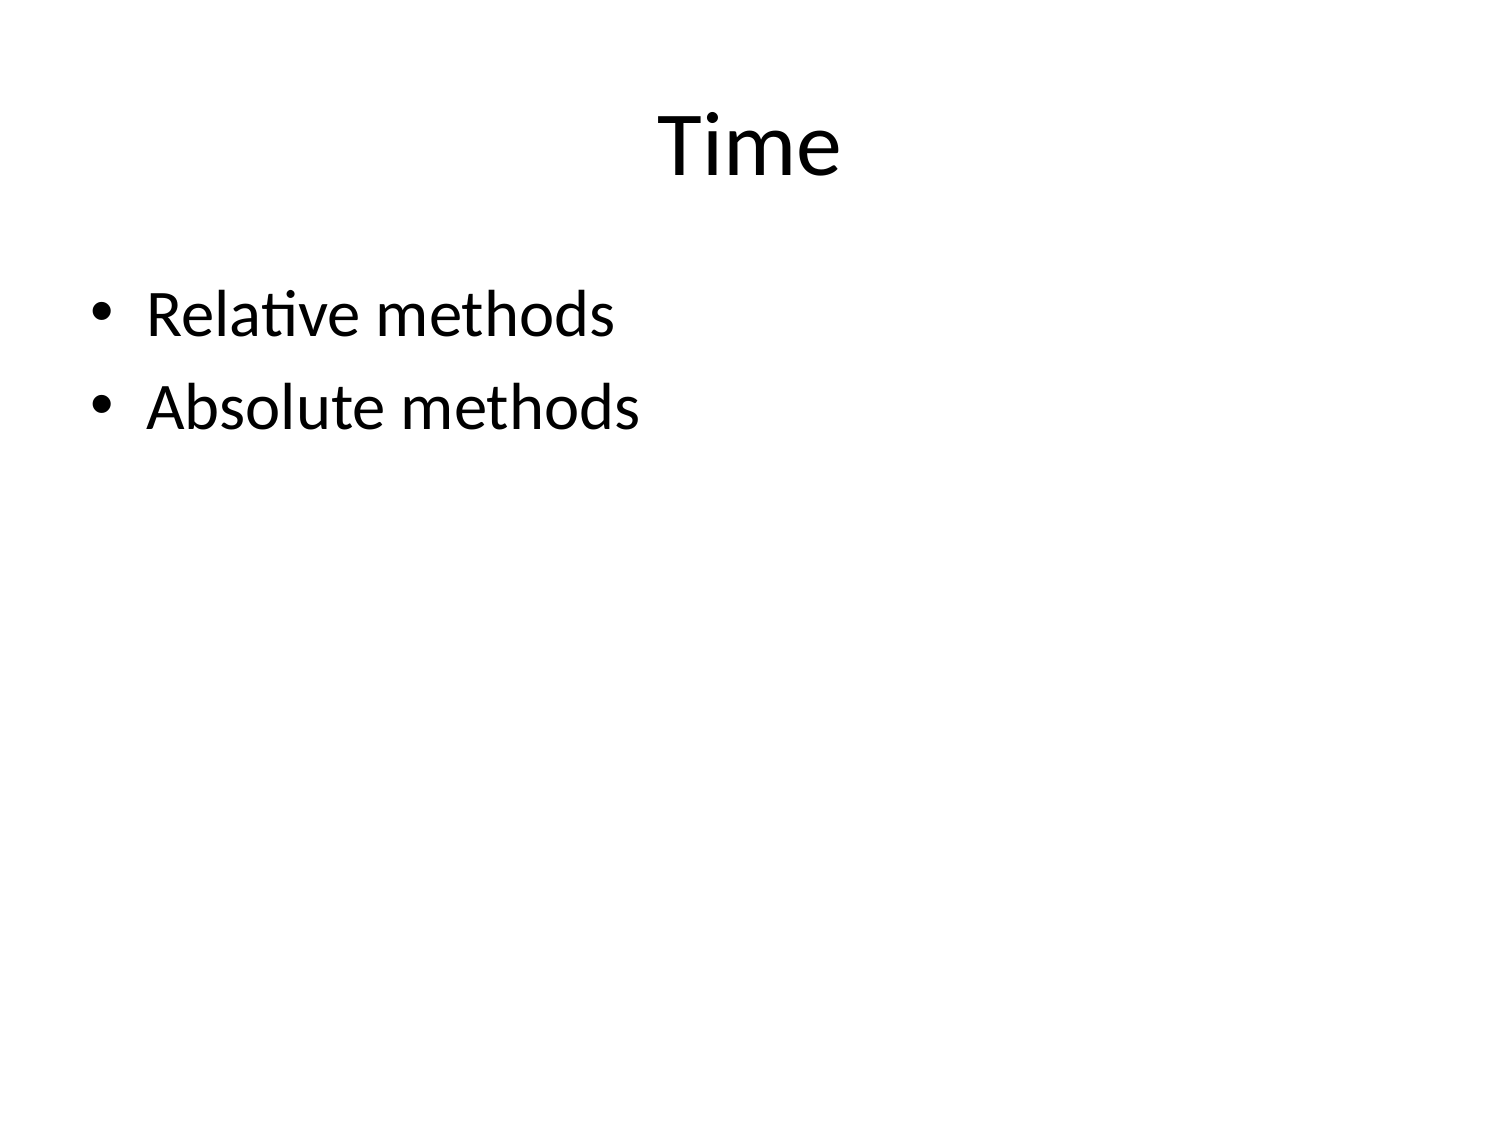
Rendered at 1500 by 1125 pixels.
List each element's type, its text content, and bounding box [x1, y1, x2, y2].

list Relative methods Absolute methods [75, 262, 1425, 1005]
title Time [75, 45, 1425, 233]
